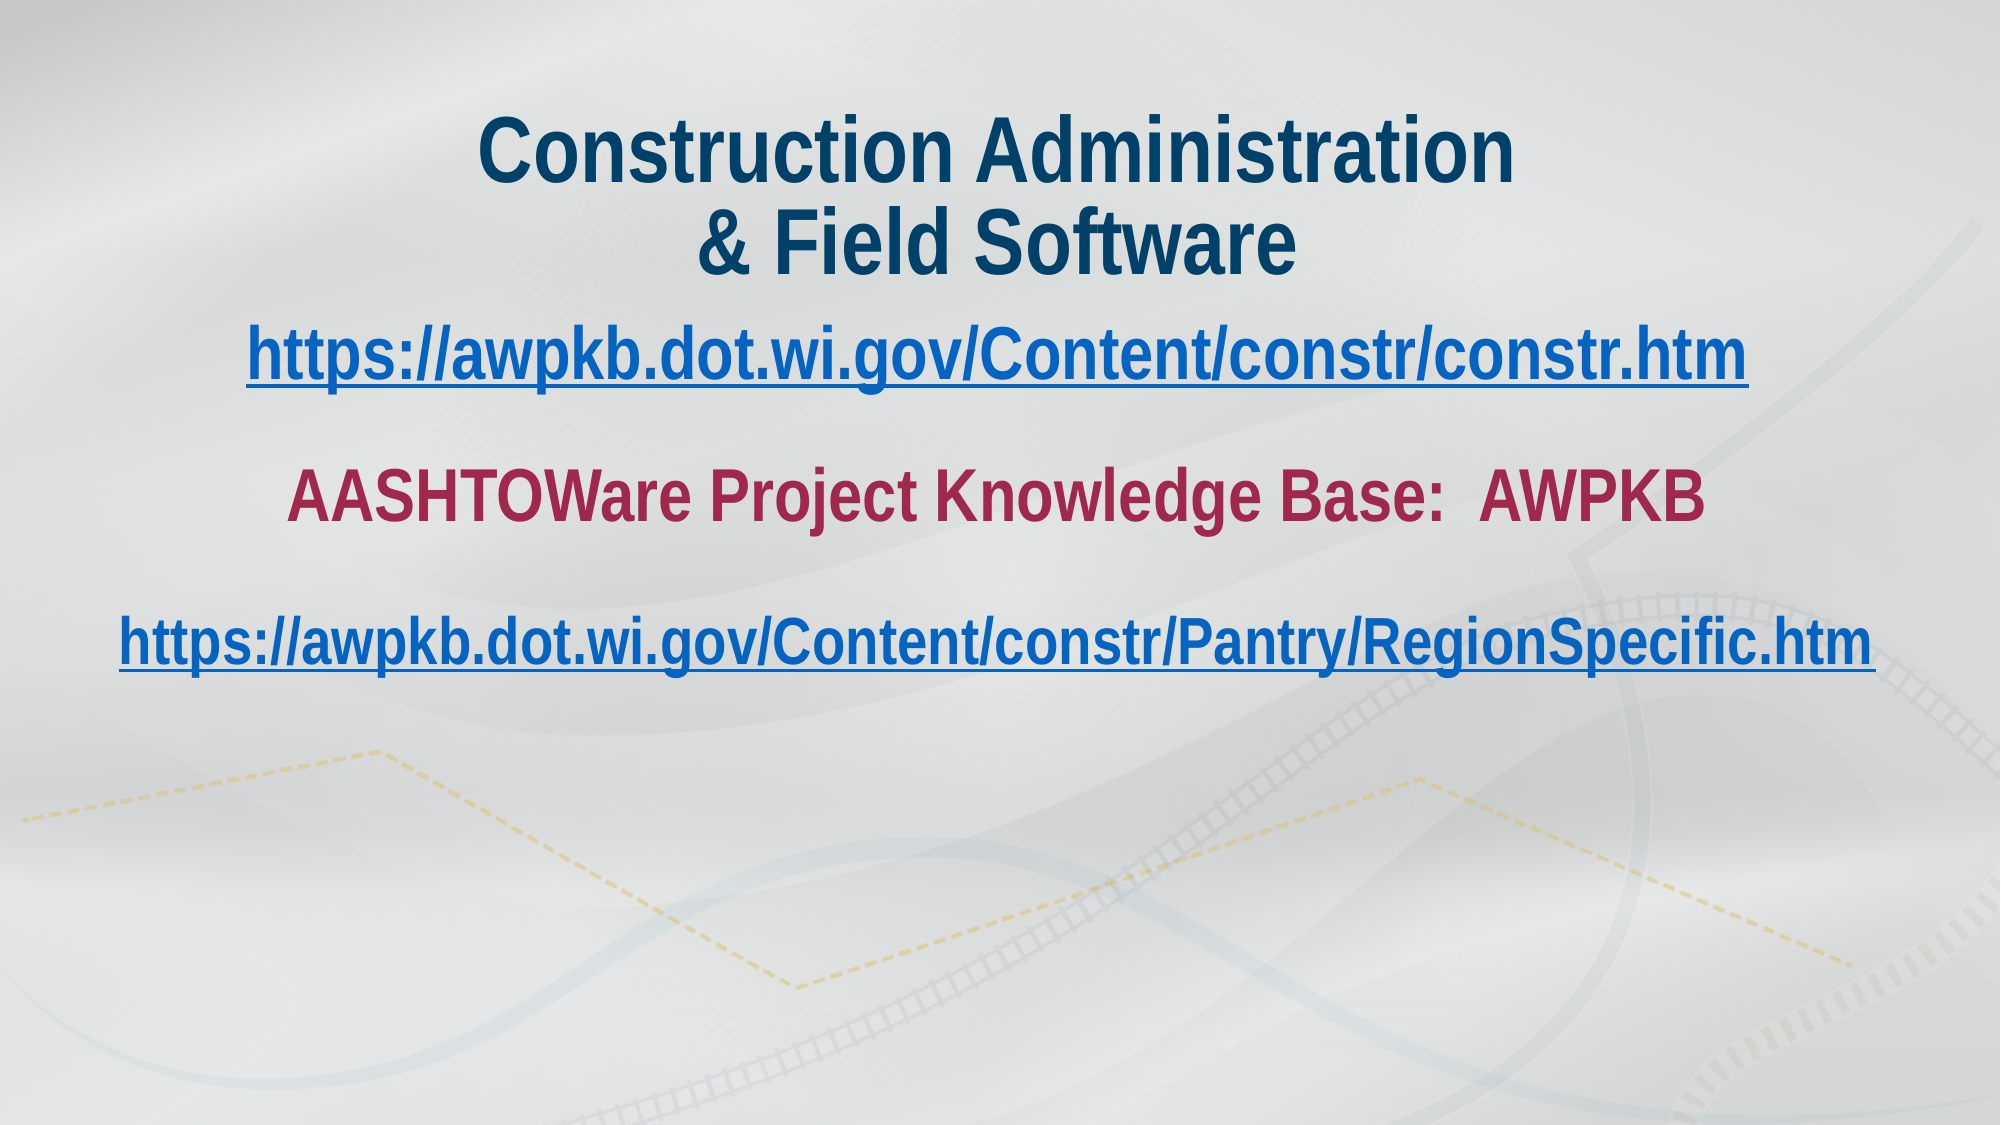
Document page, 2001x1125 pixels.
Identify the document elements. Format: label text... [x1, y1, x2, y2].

title Construction Administration & Field Software [97, 97, 1898, 306]
list https://awpkb.dot.wi.gov/Content/constr/constr.htm AASHTOWare Project Knowledge Base: AWPKB https://awpkb.dot.wi.gov/Content/constr/Pantry/RegionSpecific.htm [97, 316, 1898, 392]
picture [0, 0, 2000, 1125]
